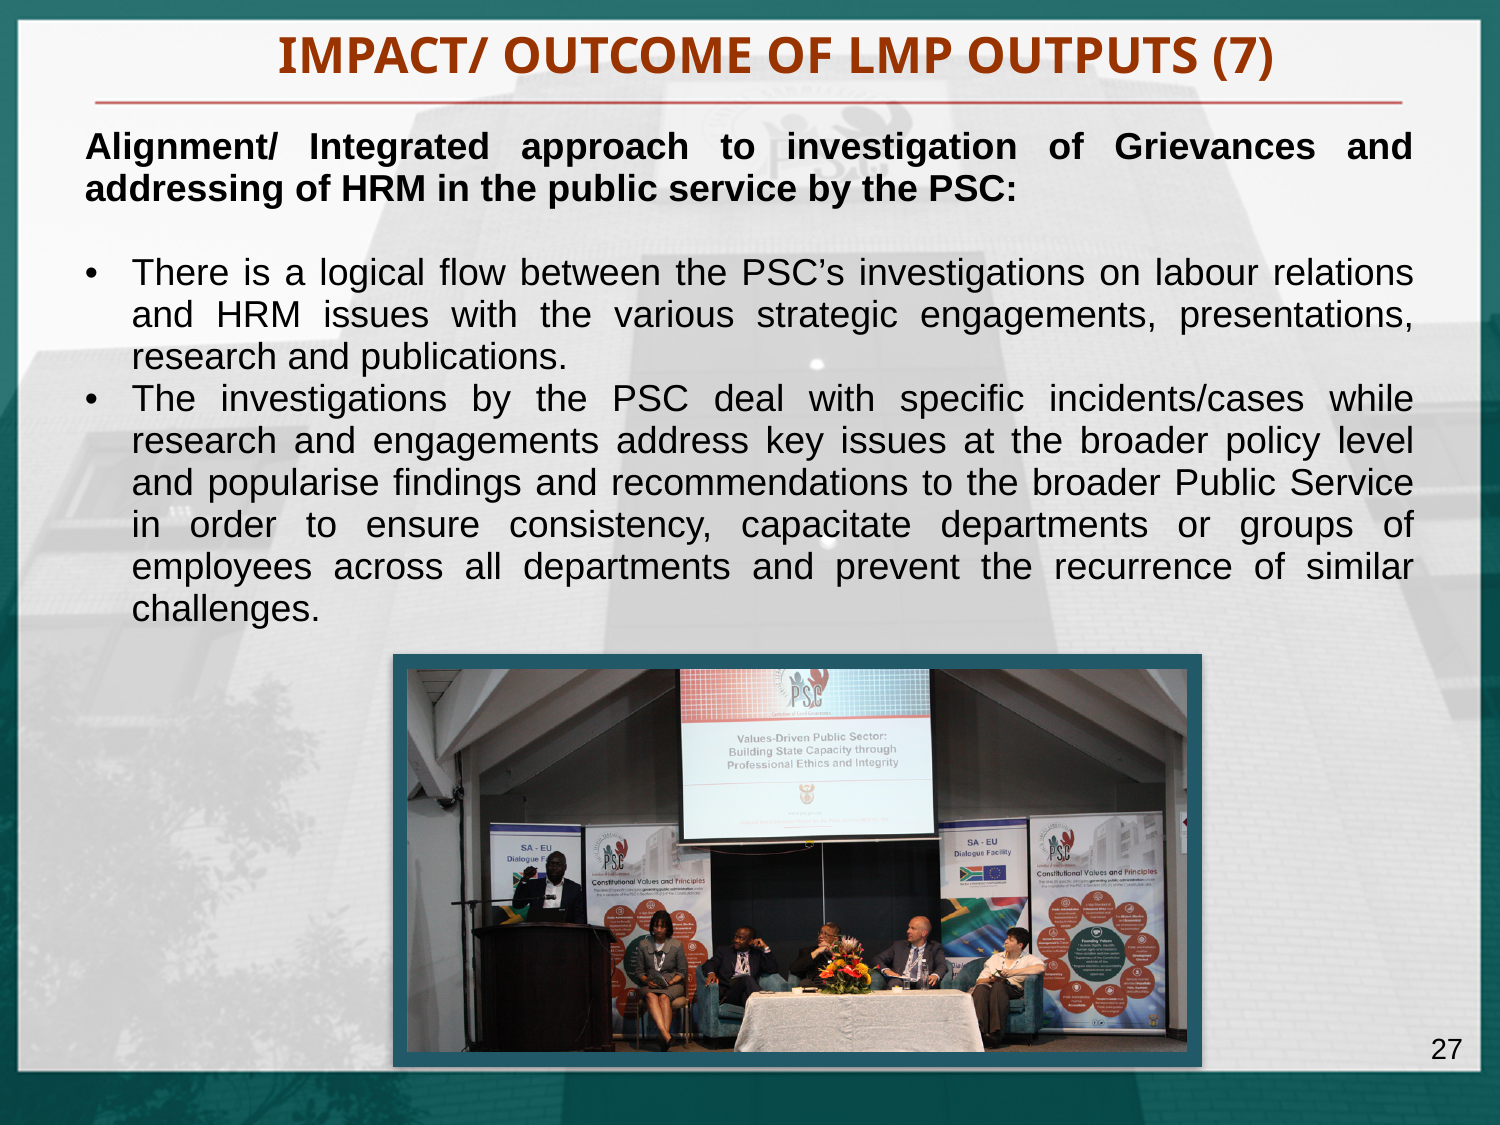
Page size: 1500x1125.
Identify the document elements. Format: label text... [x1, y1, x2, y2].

picture [0, 0, 1500, 1125]
text_box 27 [1128, 1023, 1478, 1102]
table_header Alignment/ Integrated approach to investigation of Grievances and addressing of HRM in the public service by the PSC: There is a logical flow between the PSC’s investigations on labour relations and HRM issues with the various strategic engagements, presentations, research and publications. The investigations by the PSC deal with specific incidents/cases while research and engagements address key issues at the broader policy level and popularise findings and recommendations to the broader Public Service in order to ensure consistency, capacitate departments or groups of employees across all departments and prevent the recurrence of similar challenges. [75, 125, 1424, 671]
text_box IMPACT/ OUTCOME OF LMP OUTPUTS (7) [87, 0, 1427, 108]
